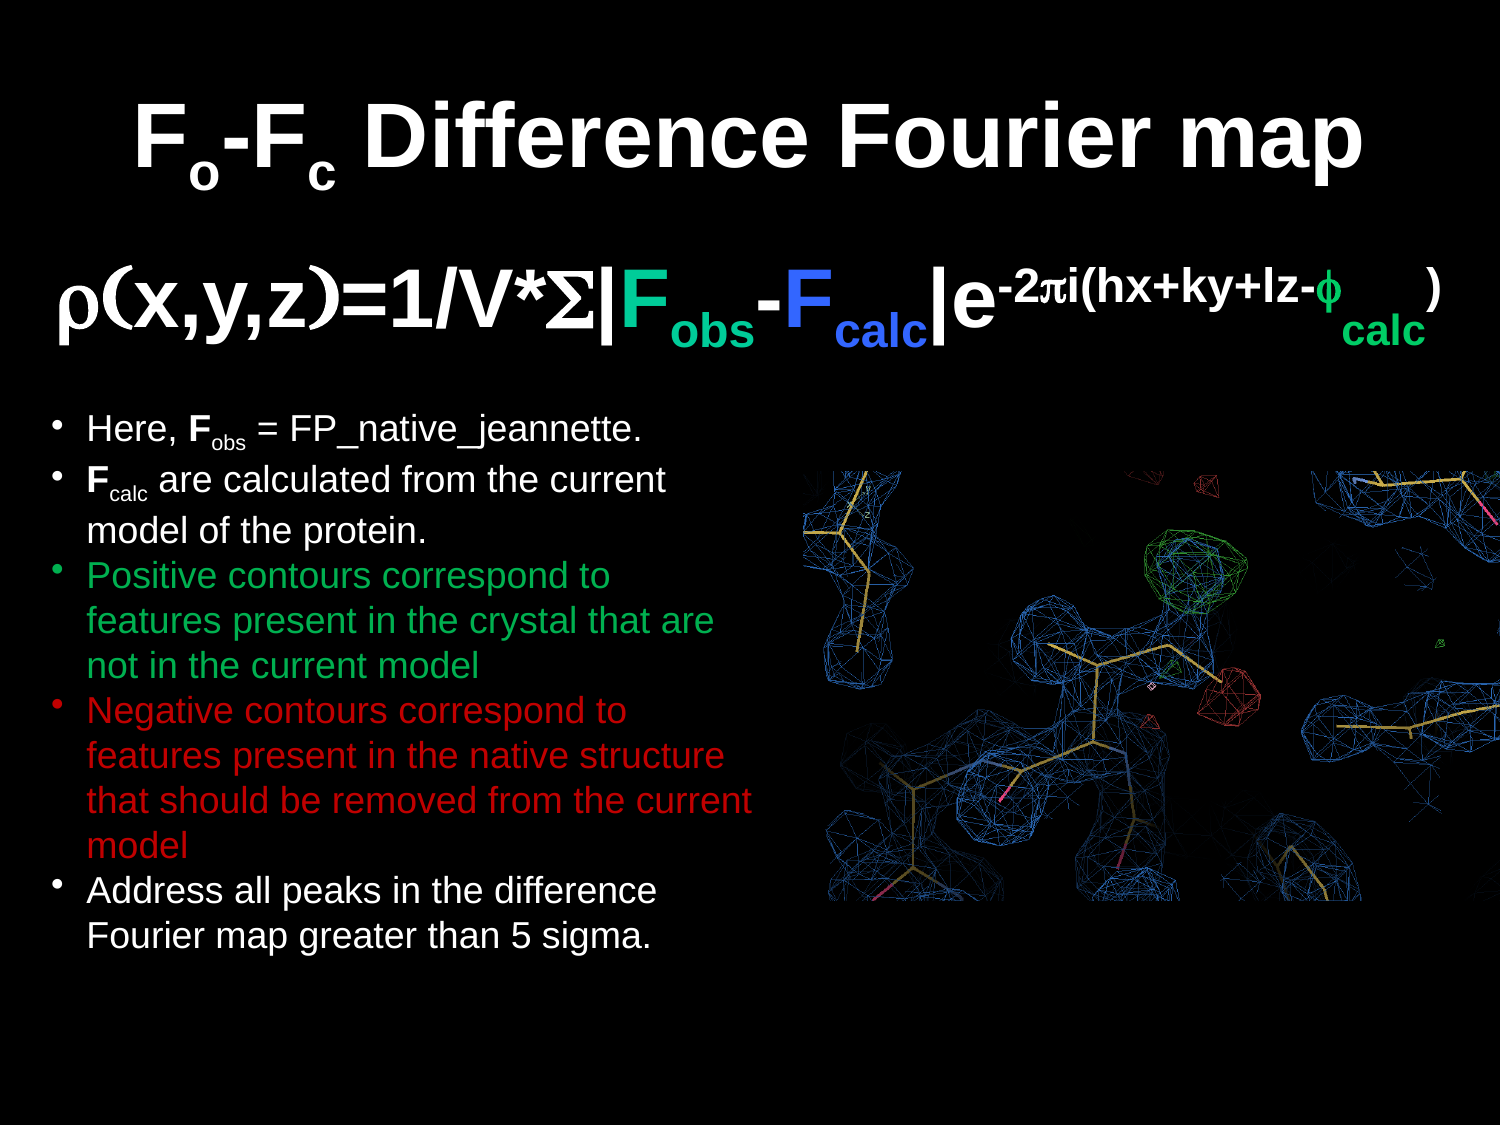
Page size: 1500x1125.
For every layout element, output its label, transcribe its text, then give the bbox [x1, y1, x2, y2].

picture [803, 471, 1500, 901]
title Fo-Fc Difference Fourier map [75, 45, 1425, 233]
text_box r(x,y,z)=1/V*S|Fobs-Fcalc|e-2pi(hx+ky+lz-fcalc) [40, 236, 1458, 455]
text_box Here, Fobs = FP_native_jeannette. Fcalc are calculated from the current model of the protein. Positive contours correspond to features present in the crystal that are not in the current model. Negative contours correspond to features present in the native structure that should be removed from the current model. Address all peaks in the difference Fourier map greater than 5 sigma. [36, 396, 771, 964]
